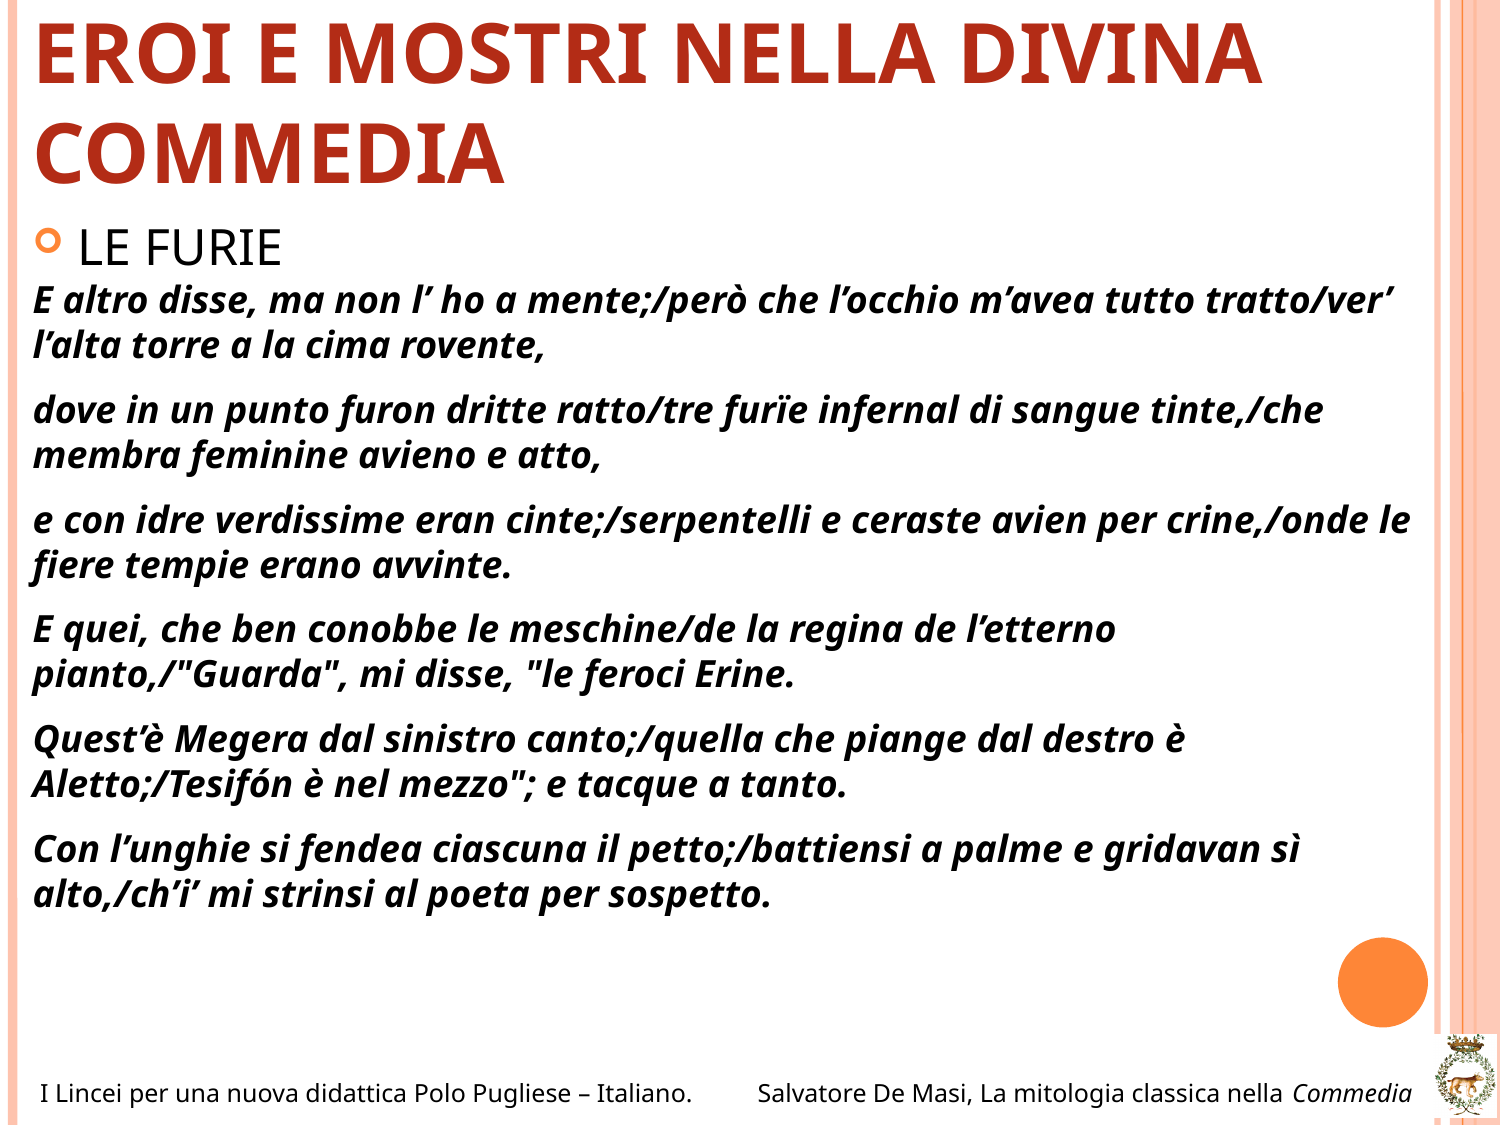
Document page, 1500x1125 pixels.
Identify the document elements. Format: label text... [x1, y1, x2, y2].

list LE FURIE E altro disse, ma non l’ ho a mente;/però che l’occhio m’avea tutto tratto/ver’ l’alta torre a la cima rovente, dove in un punto furon dritte ratto/tre furïe infernal di sangue tinte,/che membra feminine avieno e atto, e con idre verdissime eran cinte;/serpentelli e ceraste avien per crine,/onde le fiere tempie erano avvinte. E quei, che ben conobbe le meschine/de la regina de l’etterno pianto,/"Guarda", mi disse, "le feroci Erine. Quest’è Megera dal sinistro canto;/quella che piange dal destro è Aletto;/Tesifón è nel mezzo"; e tacque a tanto. Con l’unghie si fendea ciascuna il petto;/battiensi a palme e gridavan sì alto,/ch’i’ mi strinsi al poeta per sospetto. [17, 208, 1436, 1059]
picture [1433, 1034, 1497, 1118]
text_box I Lincei per una nuova didattica Polo Pugliese – Italiano. Salvatore De Masi, La mitologia classica nella Commedia [5, 1070, 1428, 1116]
title EROI E MOSTRI NELLA DIVINA COMMEDIA [17, 0, 1407, 208]
